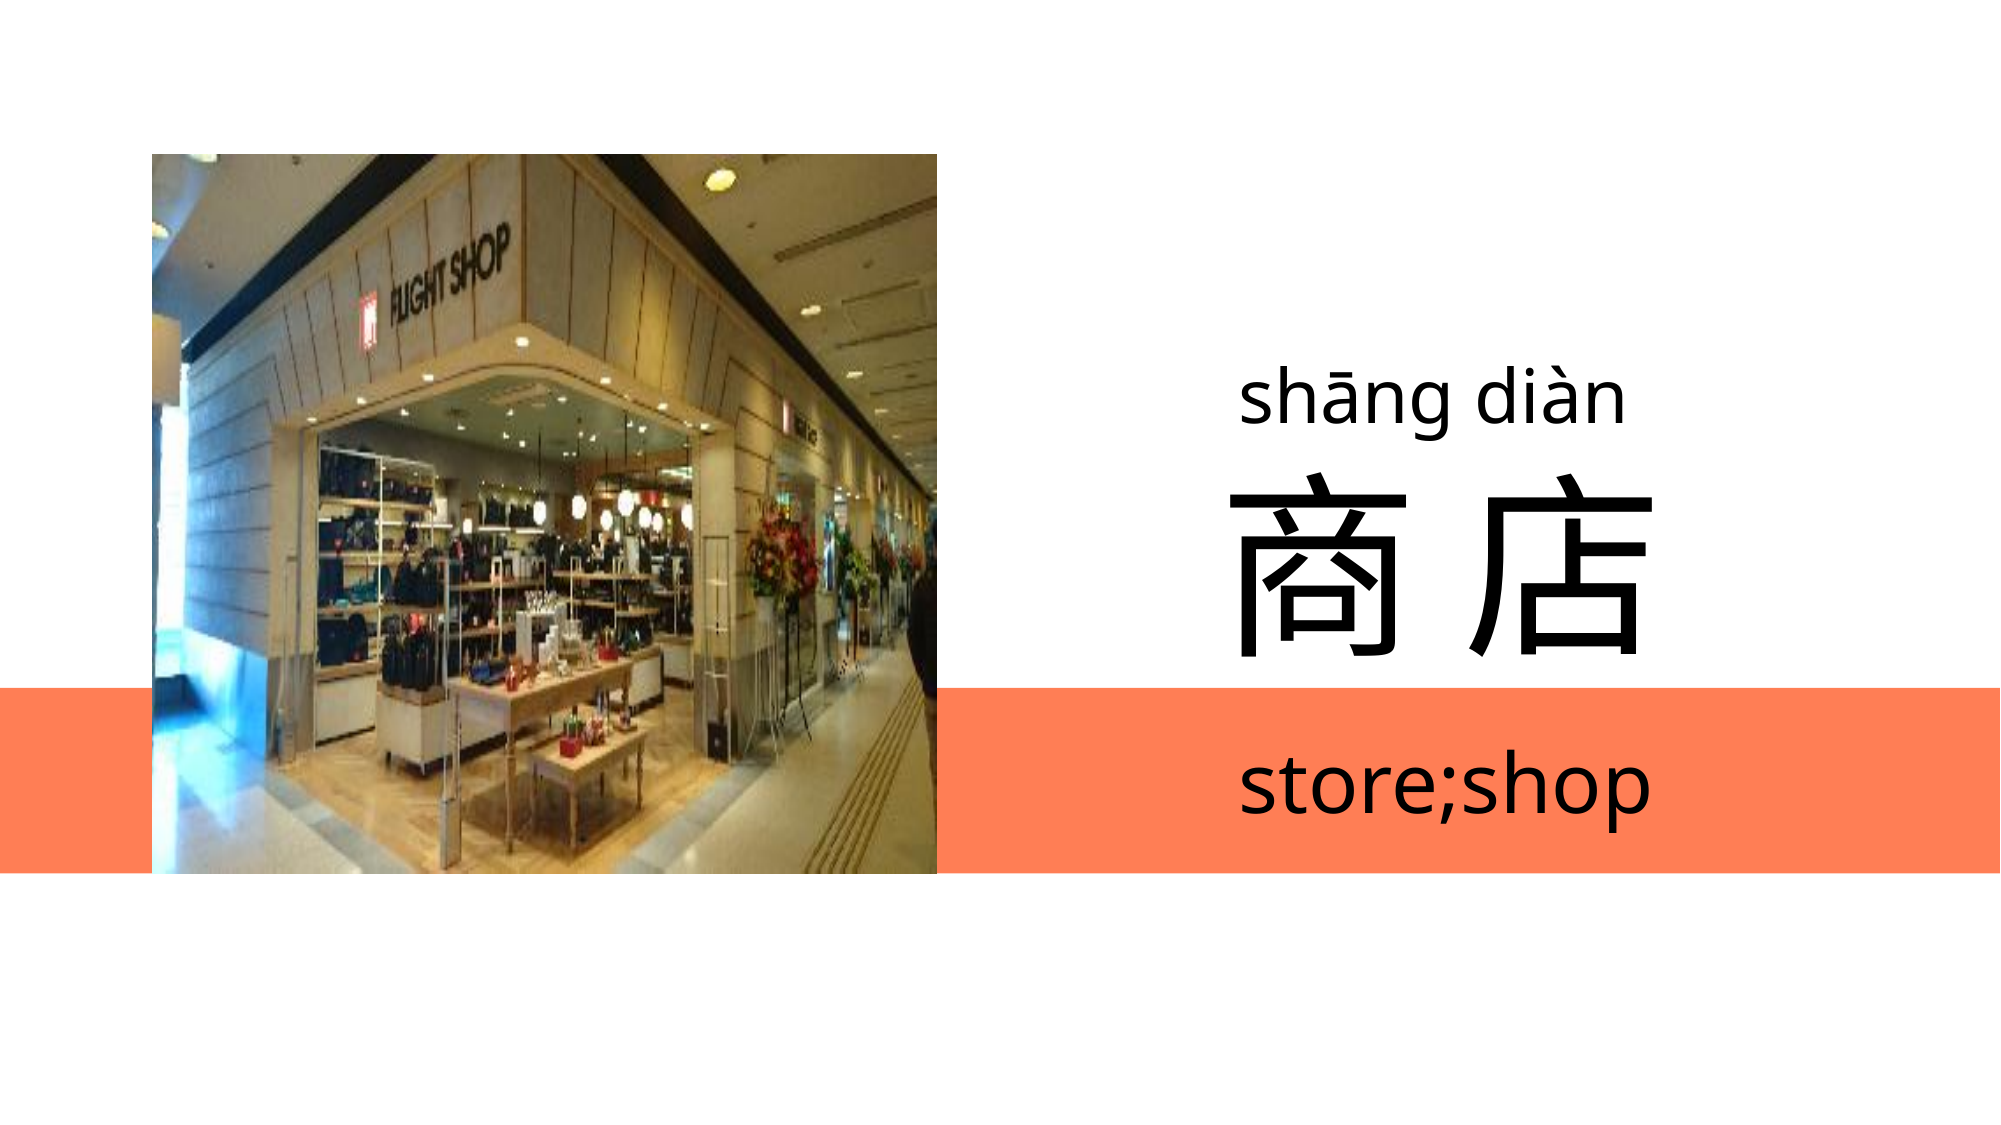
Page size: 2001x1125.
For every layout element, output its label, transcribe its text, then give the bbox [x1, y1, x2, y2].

picture [152, 154, 938, 874]
text_box [0, 687, 152, 874]
text_box [938, 687, 2000, 874]
text_box store;shop [1223, 722, 1723, 838]
text_box shāng diàn [1223, 341, 1765, 446]
text_box 商 店 [1204, 433, 1742, 689]
